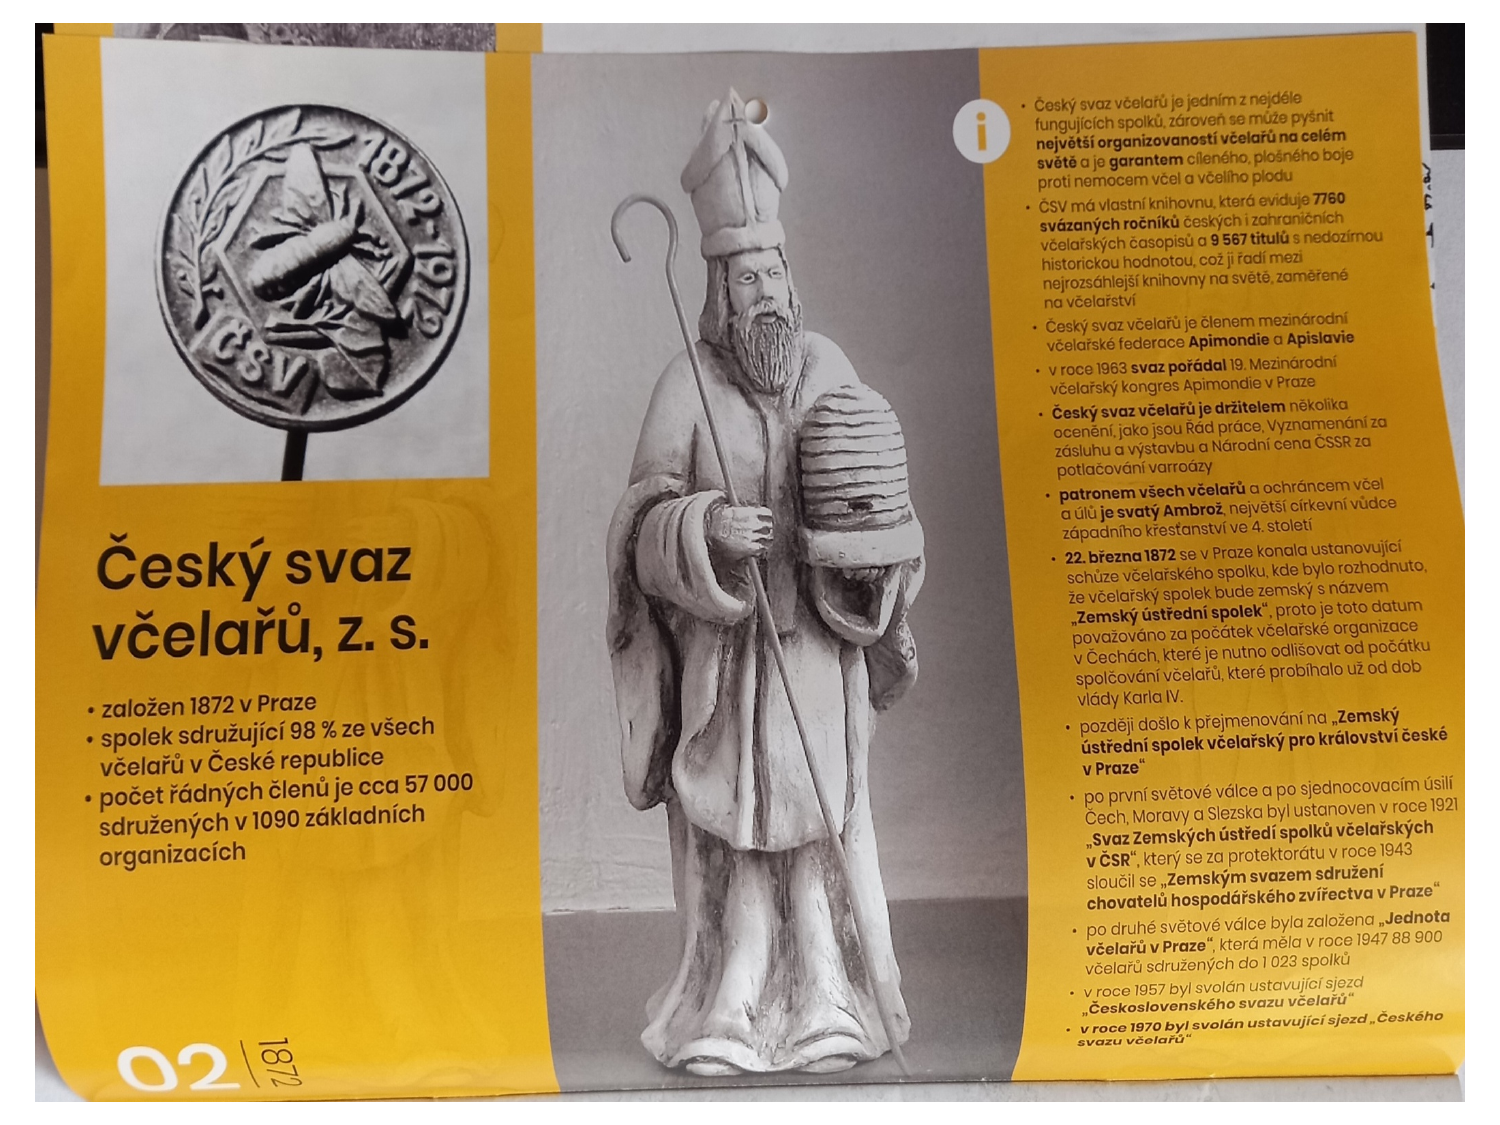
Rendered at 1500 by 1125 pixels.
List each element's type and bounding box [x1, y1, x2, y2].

list [34, 23, 1466, 1102]
